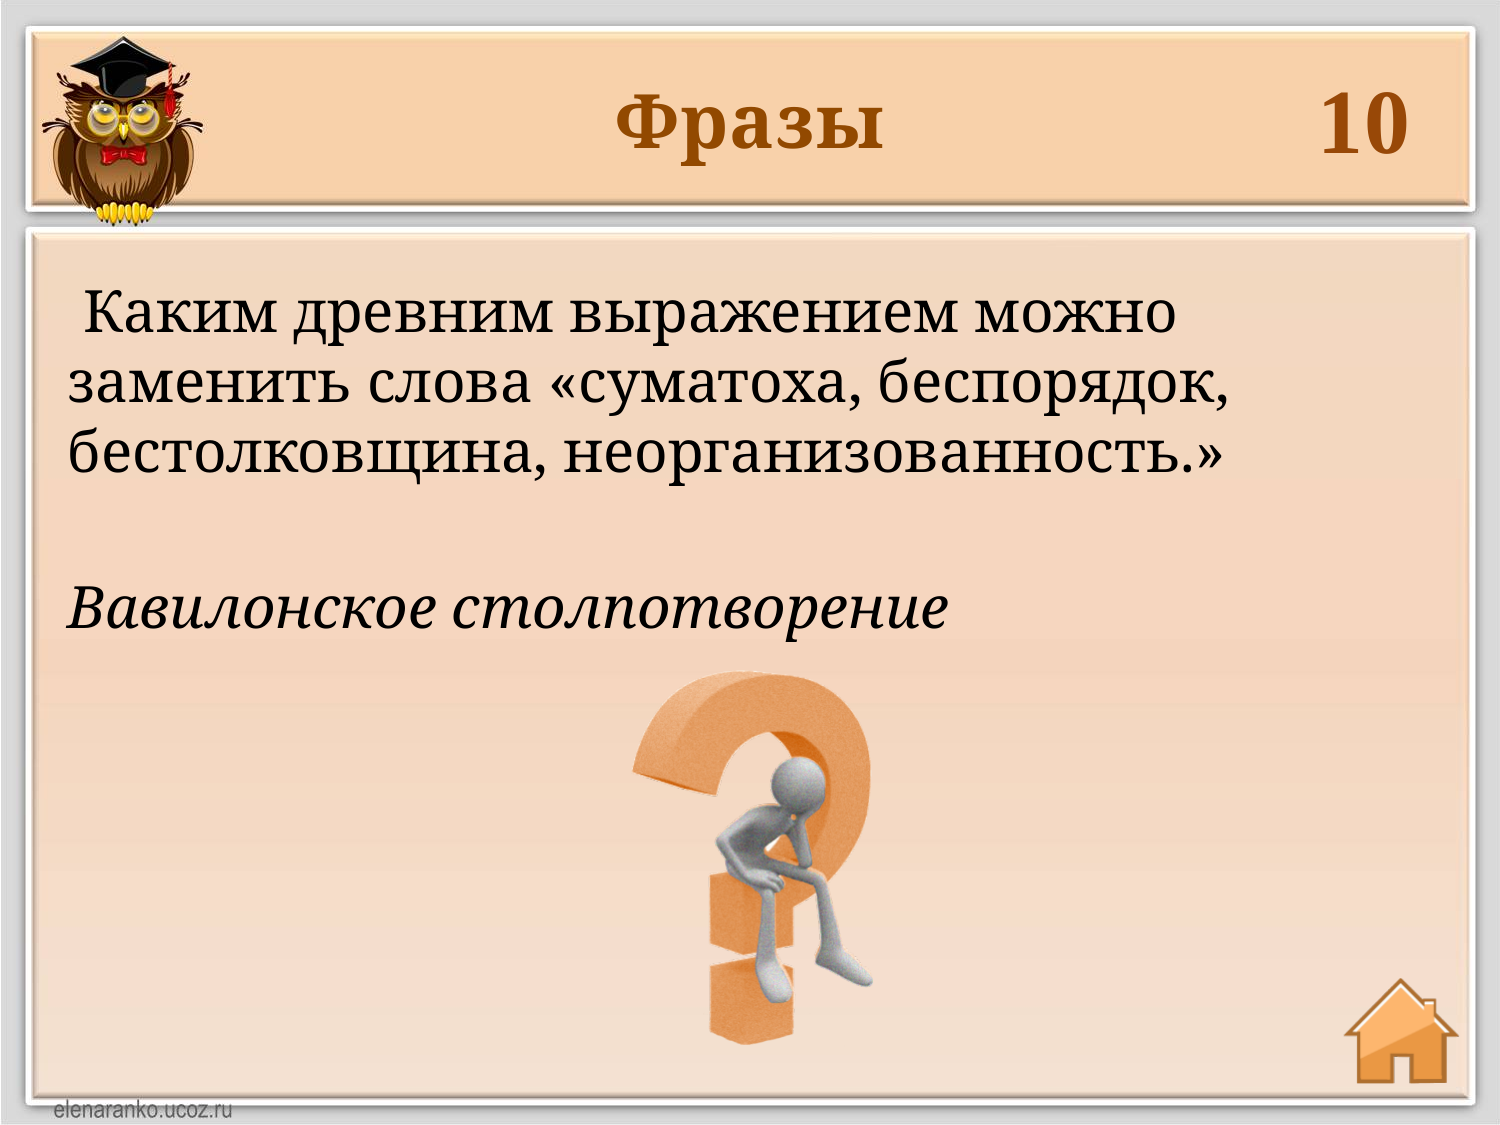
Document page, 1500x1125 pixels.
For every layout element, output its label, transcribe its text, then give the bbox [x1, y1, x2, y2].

picture [0, 0, 1500, 1125]
text_box Каким древним выражением можно заменить слова «суматоха, беспорядок, бестолковщина, неорганизованность.» [53, 267, 1447, 492]
text_box Фразы [218, 66, 1281, 172]
text_box 10 [1281, 54, 1447, 180]
text_box Вавилонское столпотворение [53, 562, 1447, 648]
